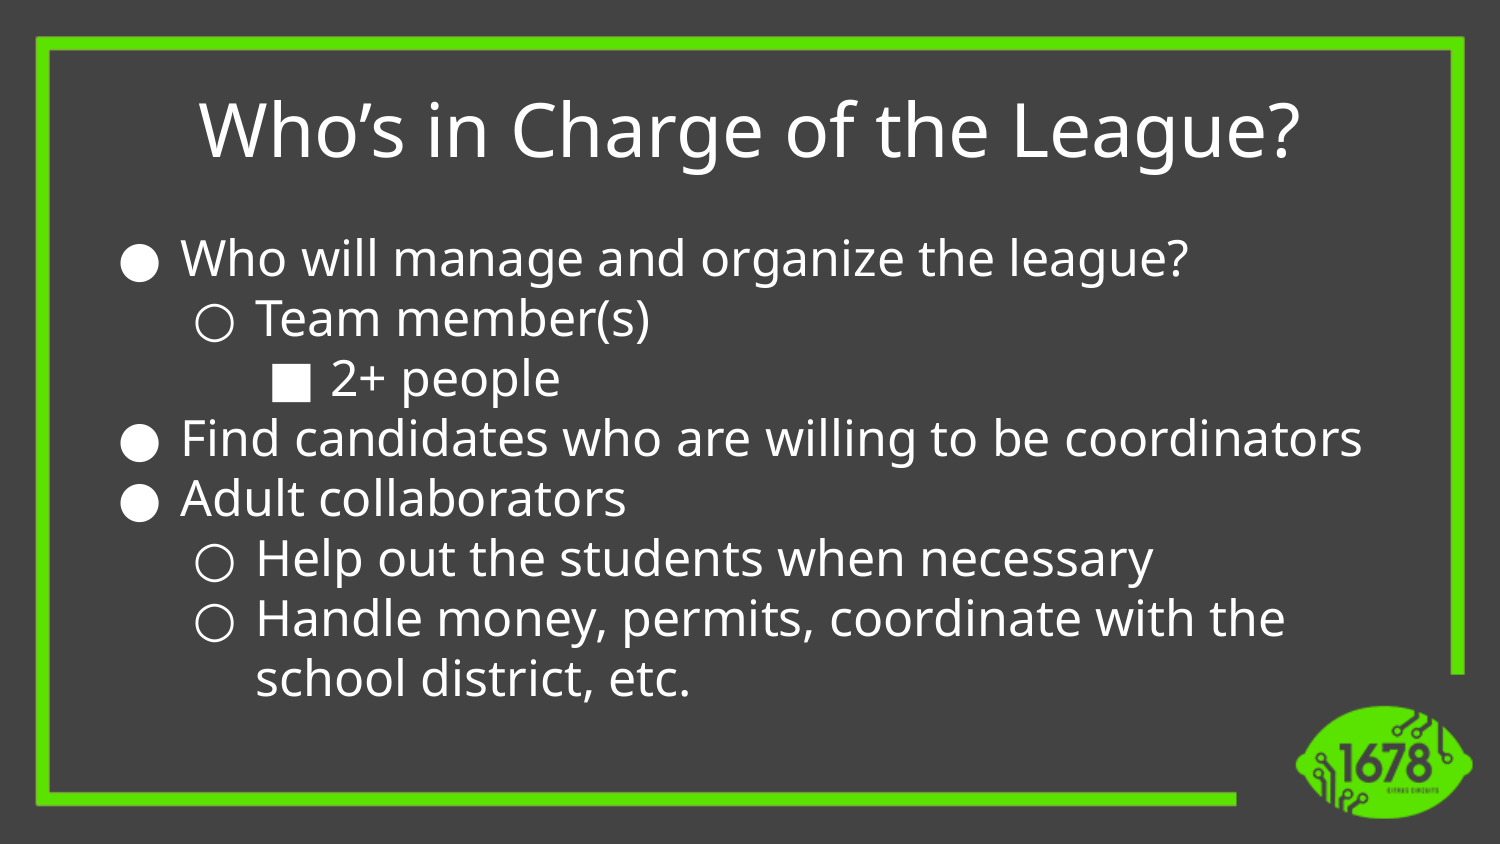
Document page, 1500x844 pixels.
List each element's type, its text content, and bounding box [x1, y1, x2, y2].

text_box Who will manage and organize the league? Team member(s) 2+ people Find candidates who are willing to be coordinators Adult collaborators Help out the students when necessary Handle money, permits, coordinate with the school district, etc. [90, 211, 1410, 786]
picture [0, 0, 1500, 844]
text_box Who’s in Charge of the League? [170, 67, 1330, 145]
